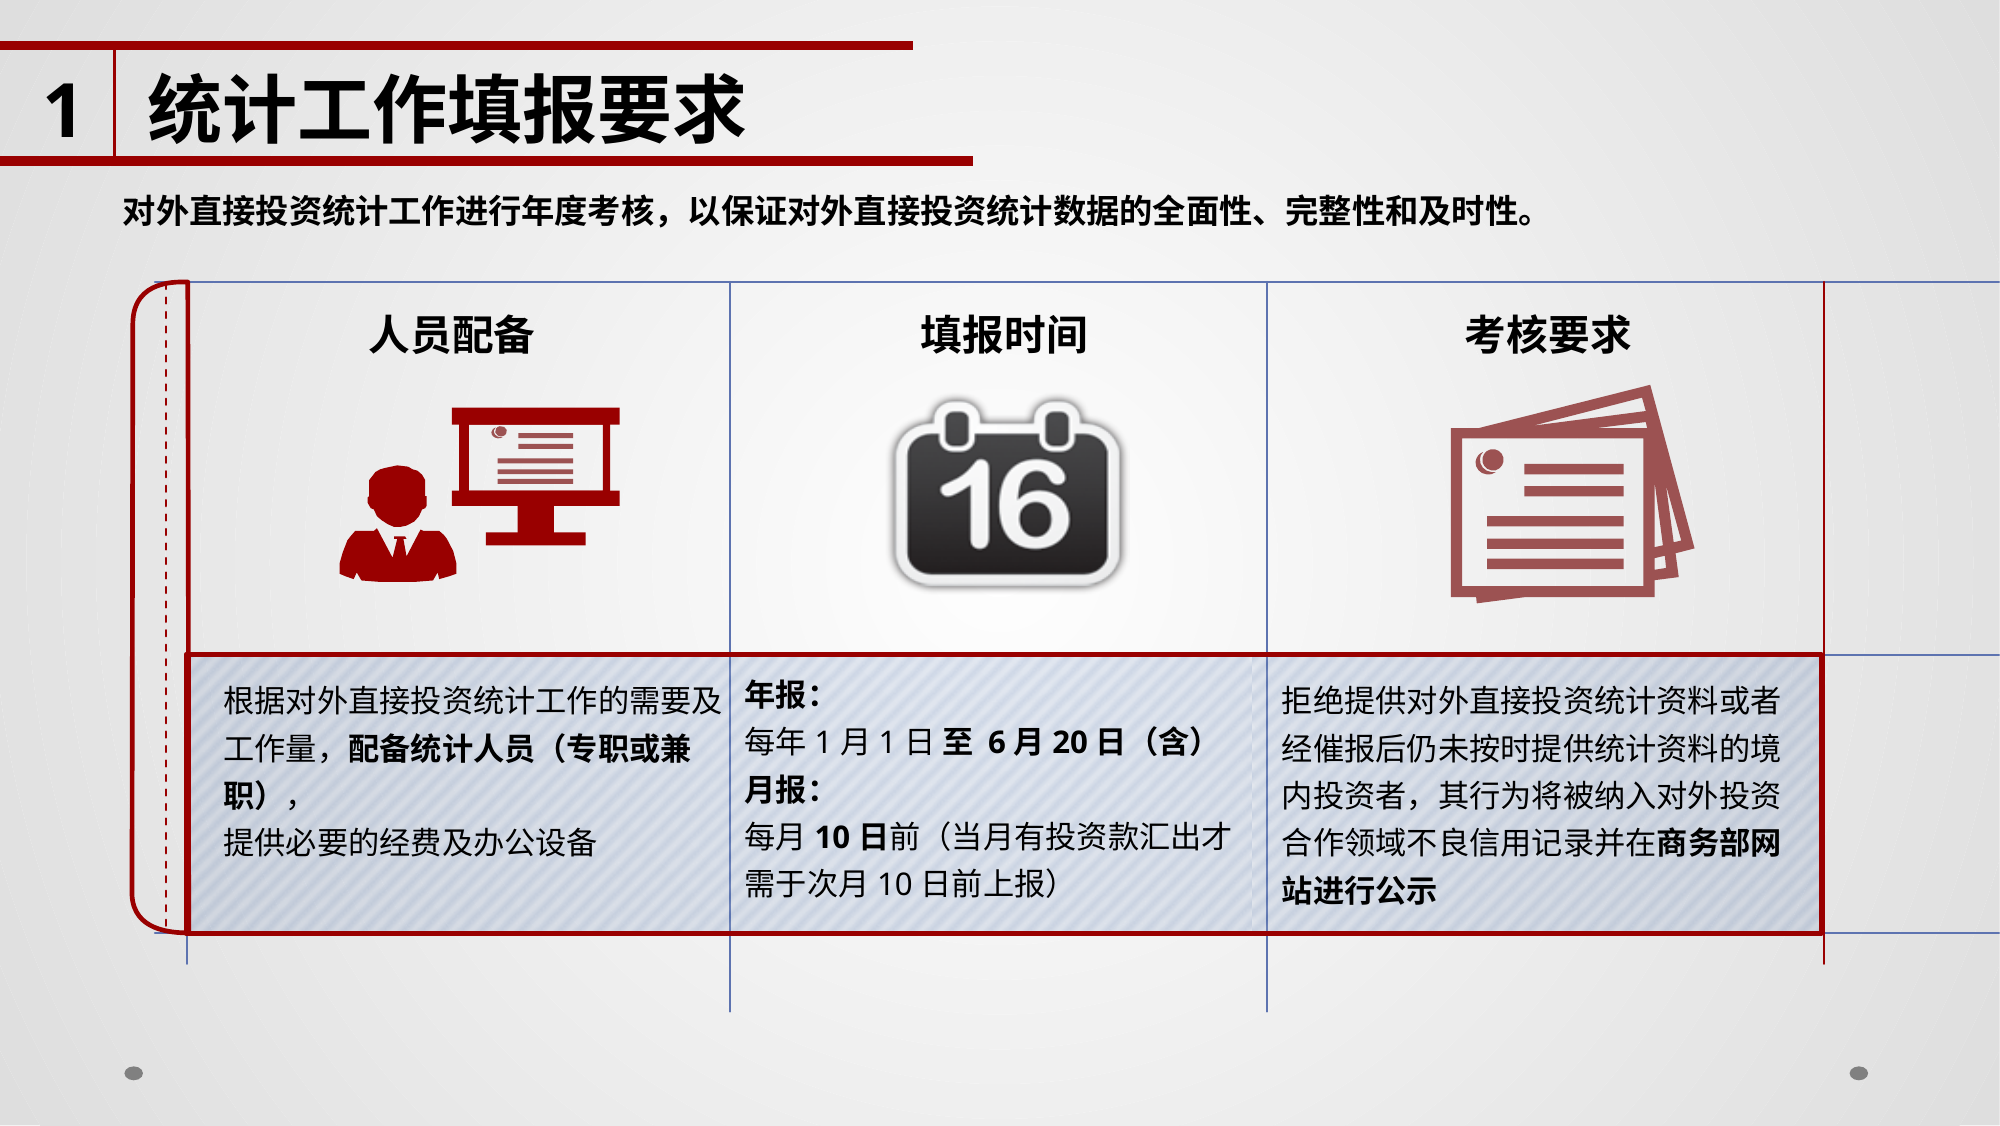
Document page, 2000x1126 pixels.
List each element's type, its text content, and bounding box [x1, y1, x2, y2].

text_box 1 [25, 54, 93, 156]
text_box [131, 281, 2000, 1012]
text_box 统计工作填报要求 [130, 54, 765, 156]
text_box 对外直接投资统计工作进行年度考核，以保证对外直接投资统计数据的全面性、完整性和及时性。 [105, 181, 1887, 256]
